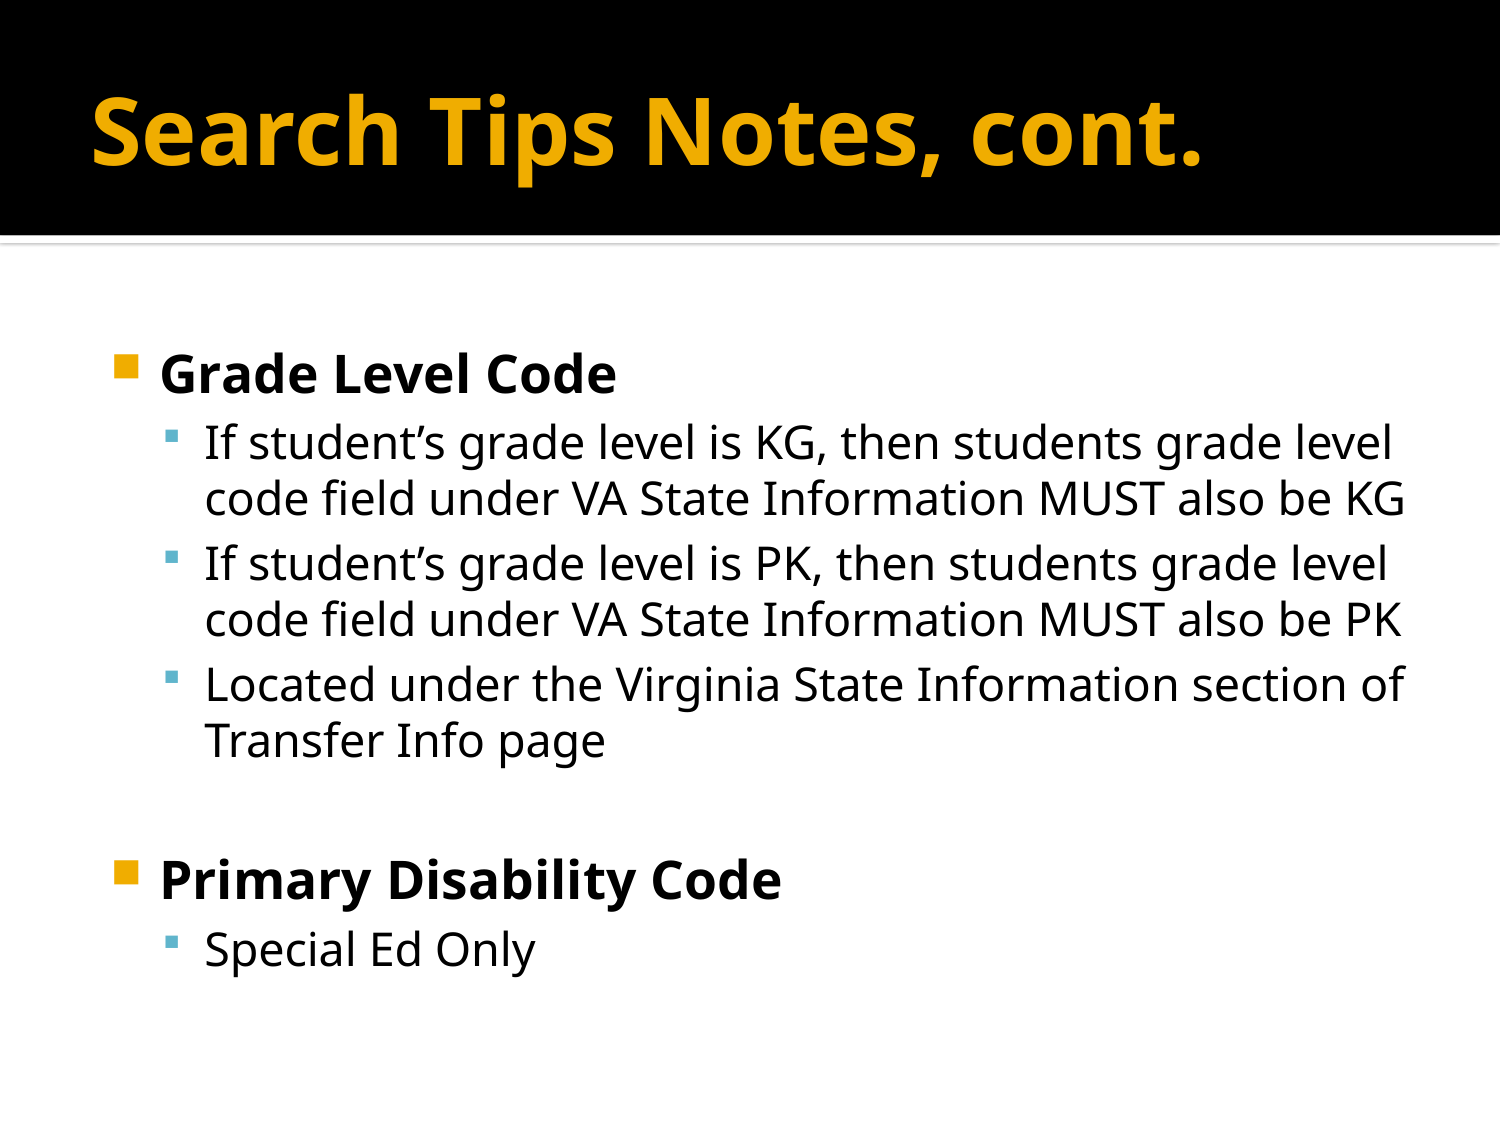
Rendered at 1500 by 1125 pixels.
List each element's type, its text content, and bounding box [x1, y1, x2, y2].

list Grade Level Code If student’s grade level is KG, then students grade level code field under VA State Information MUST also be KG If student’s grade level is PK, then students grade level code field under VA State Information MUST also be PK Located under the Virginia State Information section of Transfer Info page Primary Disability Code Special Ed Only [82, 324, 1425, 1050]
title Search Tips Notes, cont. [75, 25, 1425, 231]
